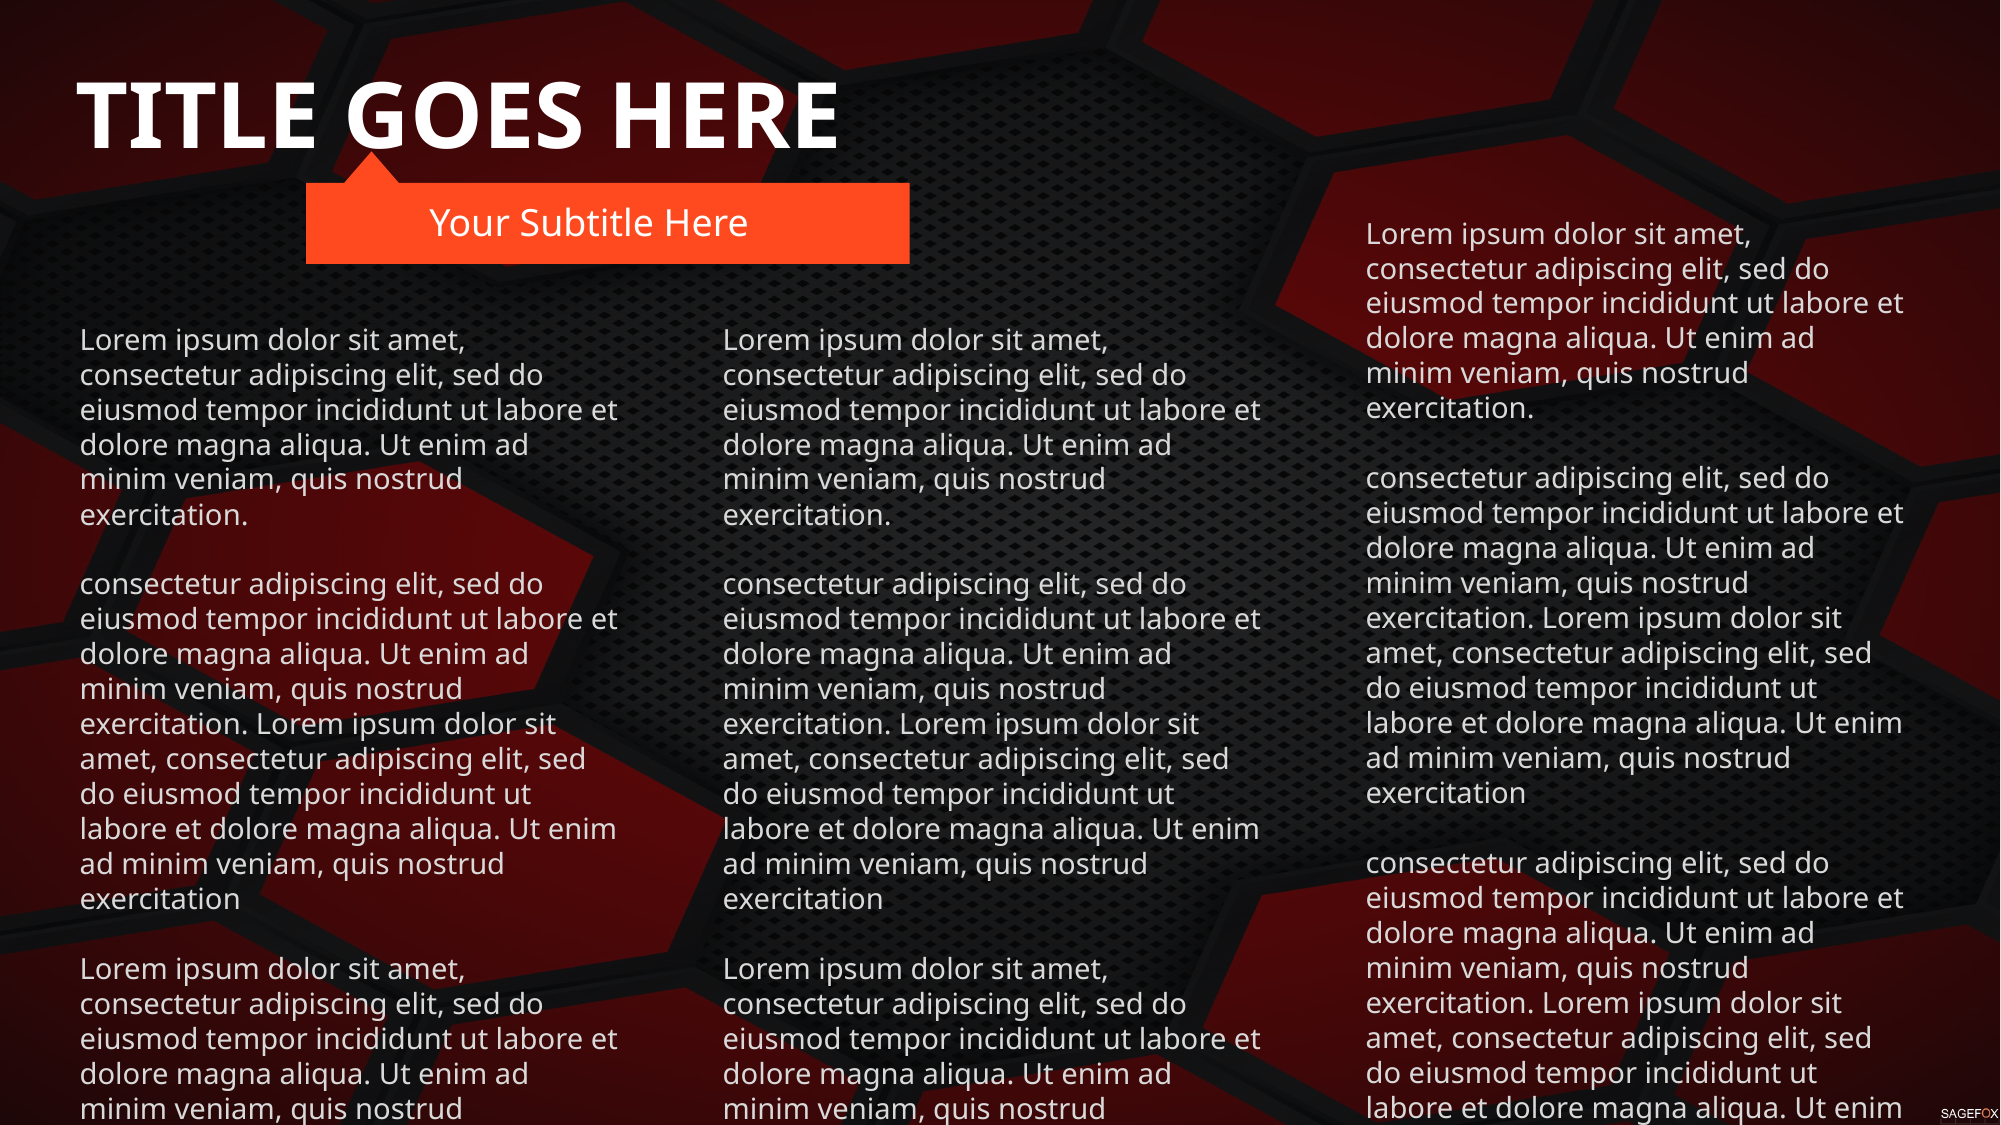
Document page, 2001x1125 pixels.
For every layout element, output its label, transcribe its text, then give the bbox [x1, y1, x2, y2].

text_box Lorem ipsum dolor sit amet, consectetur adipiscing elit, sed do eiusmod tempor incididunt ut labore et dolore magna aliqua. Ut enim ad minim veniam, quis nostrud exercitation. consectetur adipiscing elit, sed do eiusmod tempor incididunt ut labore et dolore magna aliqua. Ut enim ad minim veniam, quis nostrud exercitation. Lorem ipsum dolor sit amet, consectetur adipiscing elit, sed do eiusmod tempor incididunt ut labore et dolore magna aliqua. Ut enim ad minim veniam, quis nostrud exercitation Lorem ipsum dolor sit amet, consectetur adipiscing elit, sed do eiusmod tempor incididunt ut labore et dolore magna aliqua. Ut enim ad minim veniam, quis nostrud exercitation [707, 313, 1278, 1125]
text_box Lorem ipsum dolor sit amet, consectetur adipiscing elit, sed do eiusmod tempor incididunt ut labore et dolore magna aliqua. Ut enim ad minim veniam, quis nostrud exercitation. consectetur adipiscing elit, sed do eiusmod tempor incididunt ut labore et dolore magna aliqua. Ut enim ad minim veniam, quis nostrud exercitation. Lorem ipsum dolor sit amet, consectetur adipiscing elit, sed do eiusmod tempor incididunt ut labore et dolore magna aliqua. Ut enim ad minim veniam, quis nostrud exercitation Lorem ipsum dolor sit amet, consectetur adipiscing elit, sed do eiusmod tempor incididunt ut labore et dolore magna aliqua. Ut enim ad minim veniam, quis nostrud exercitation. [64, 313, 635, 1125]
picture [0, 0, 2001, 1125]
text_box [306, 151, 910, 264]
text_box TITLE GOES HERE [60, 49, 965, 175]
text_box Lorem ipsum dolor sit amet, consectetur adipiscing elit, sed do eiusmod tempor incididunt ut labore et dolore magna aliqua. Ut enim ad minim veniam, quis nostrud exercitation. consectetur adipiscing elit, sed do eiusmod tempor incididunt ut labore et dolore magna aliqua. Ut enim ad minim veniam, quis nostrud exercitation. Lorem ipsum dolor sit amet, consectetur adipiscing elit, sed do eiusmod tempor incididunt ut labore et dolore magna aliqua. Ut enim ad minim veniam, quis nostrud exercitation consectetur adipiscing elit, sed do eiusmod tempor incididunt ut labore et dolore magna aliqua. Ut enim ad minim veniam, quis nostrud exercitation. Lorem ipsum dolor sit amet, consectetur adipiscing elit, sed do eiusmod tempor incididunt ut labore et dolore magna aliqua. Ut enim ad minim veniam, quis nostrud exercitation [1350, 207, 1921, 1125]
